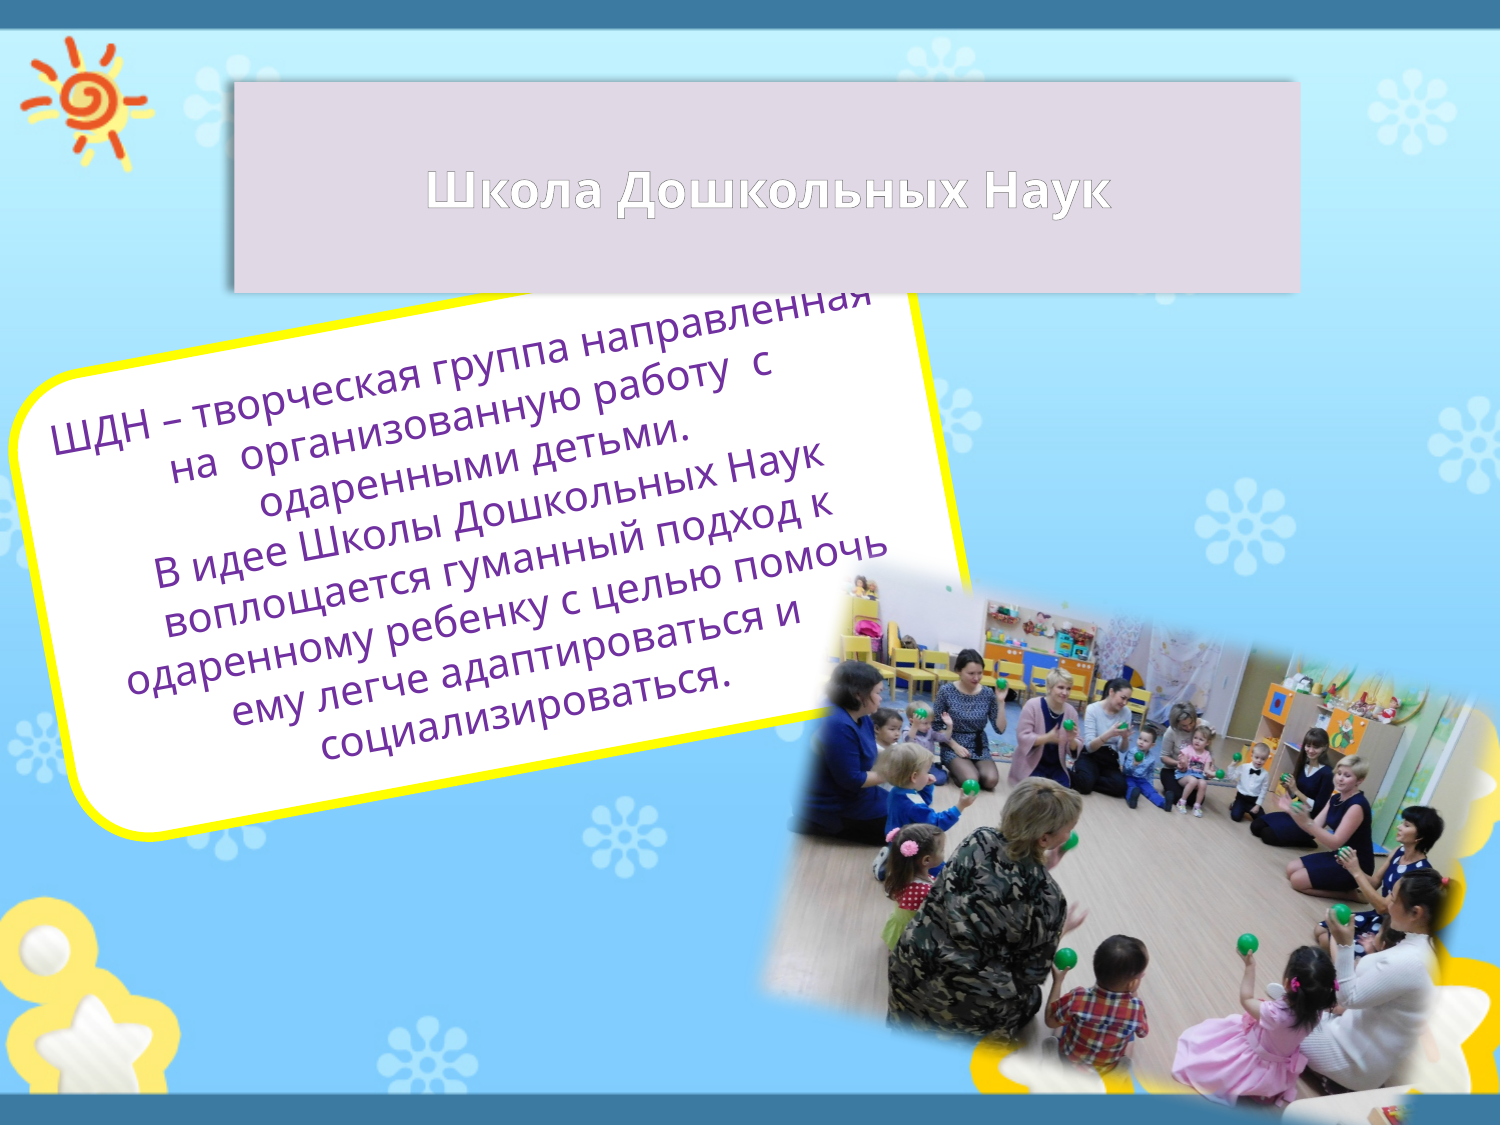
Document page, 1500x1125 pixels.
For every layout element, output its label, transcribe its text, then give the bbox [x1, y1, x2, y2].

picture [0, 0, 1500, 1125]
title Школа Дошкольных Наук [234, 81, 1302, 294]
text_box ШДН – творческая группа направленная на организованную работу с одаренными детьми. В идее Школы Дошкольных Наук воплощается гуманный подход к одаренному ребенку с целью помочь ему легче адаптироваться и социализироваться. [10, 300, 966, 840]
